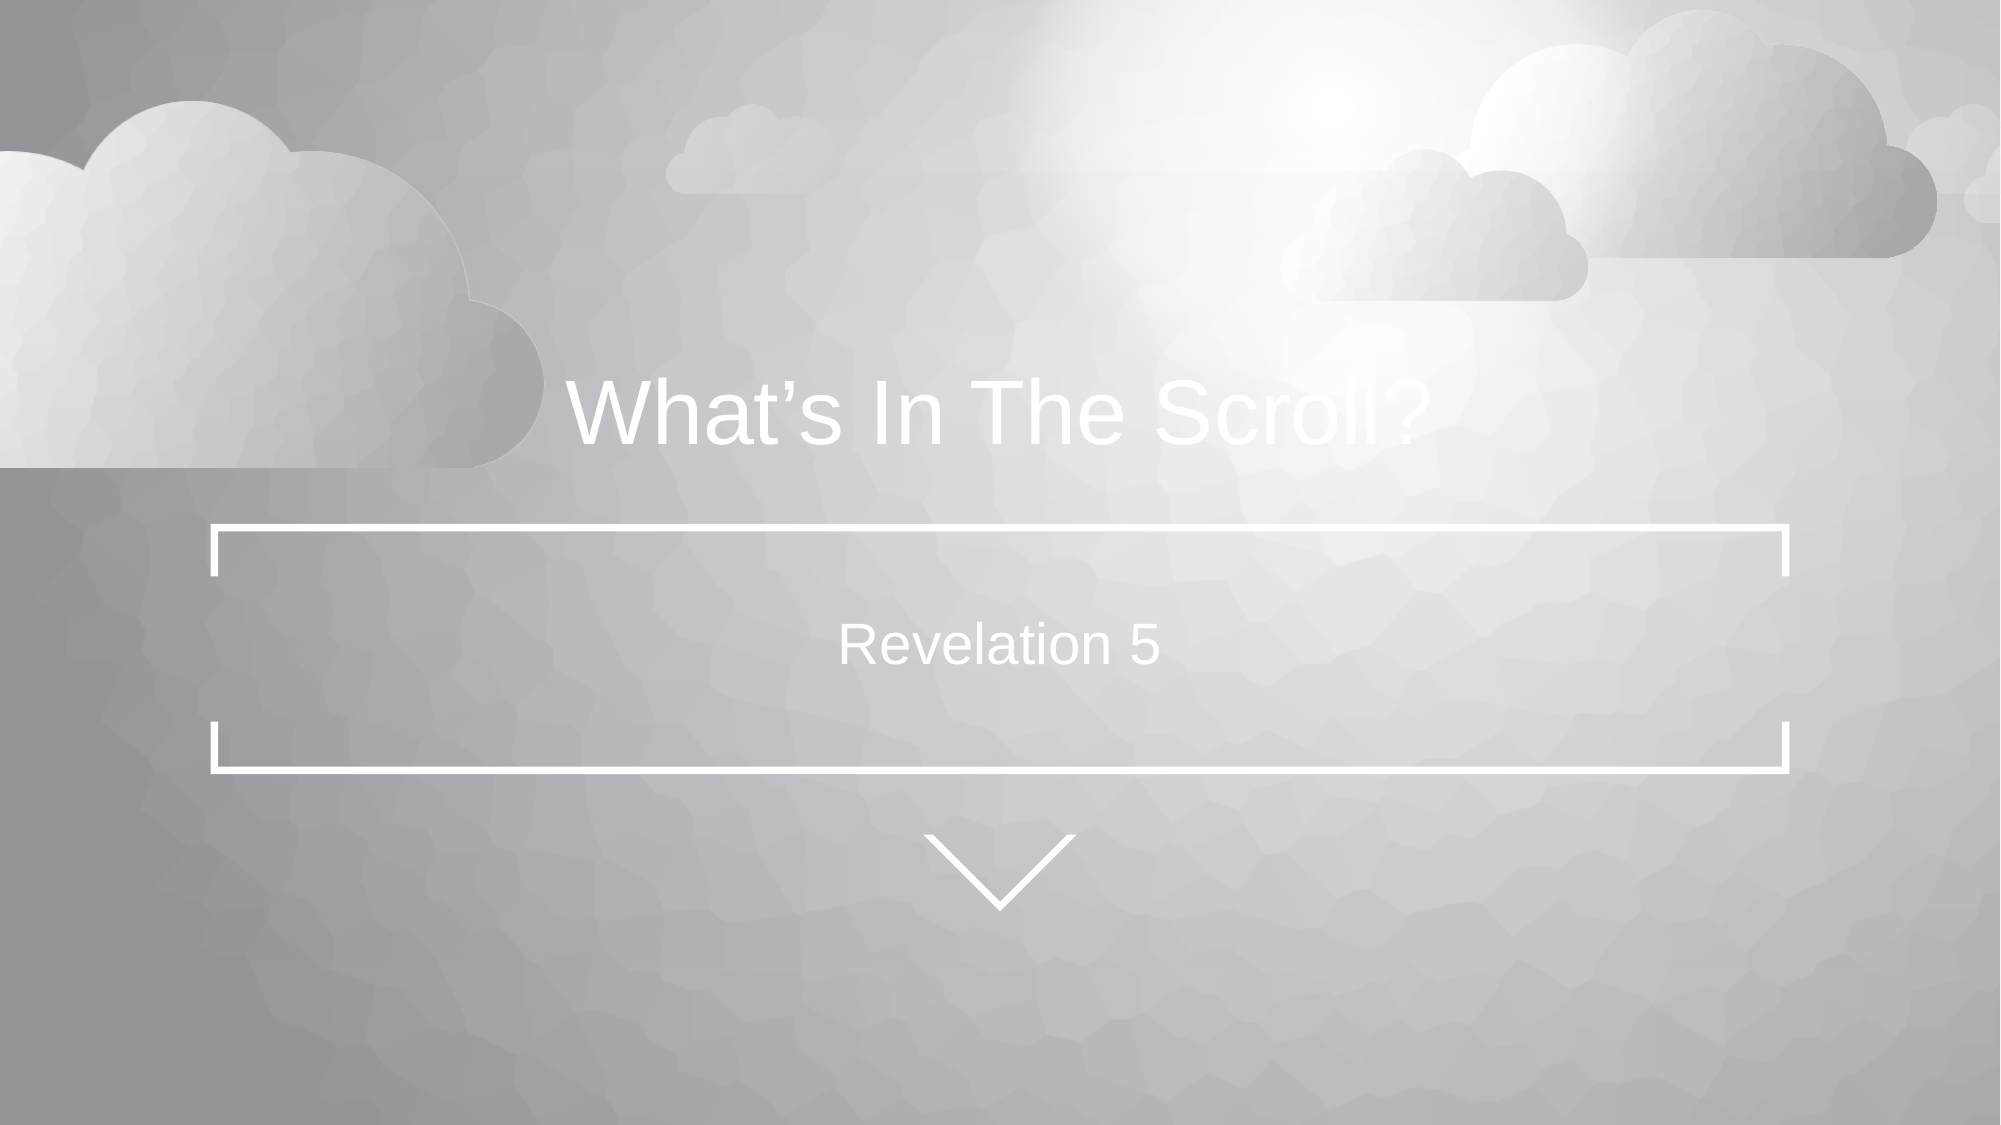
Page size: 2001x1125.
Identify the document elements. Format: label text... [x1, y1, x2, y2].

picture [0, 0, 2001, 1125]
list Revelation 5 [243, 562, 1757, 730]
title What’s In The Scroll? [210, 361, 1790, 468]
